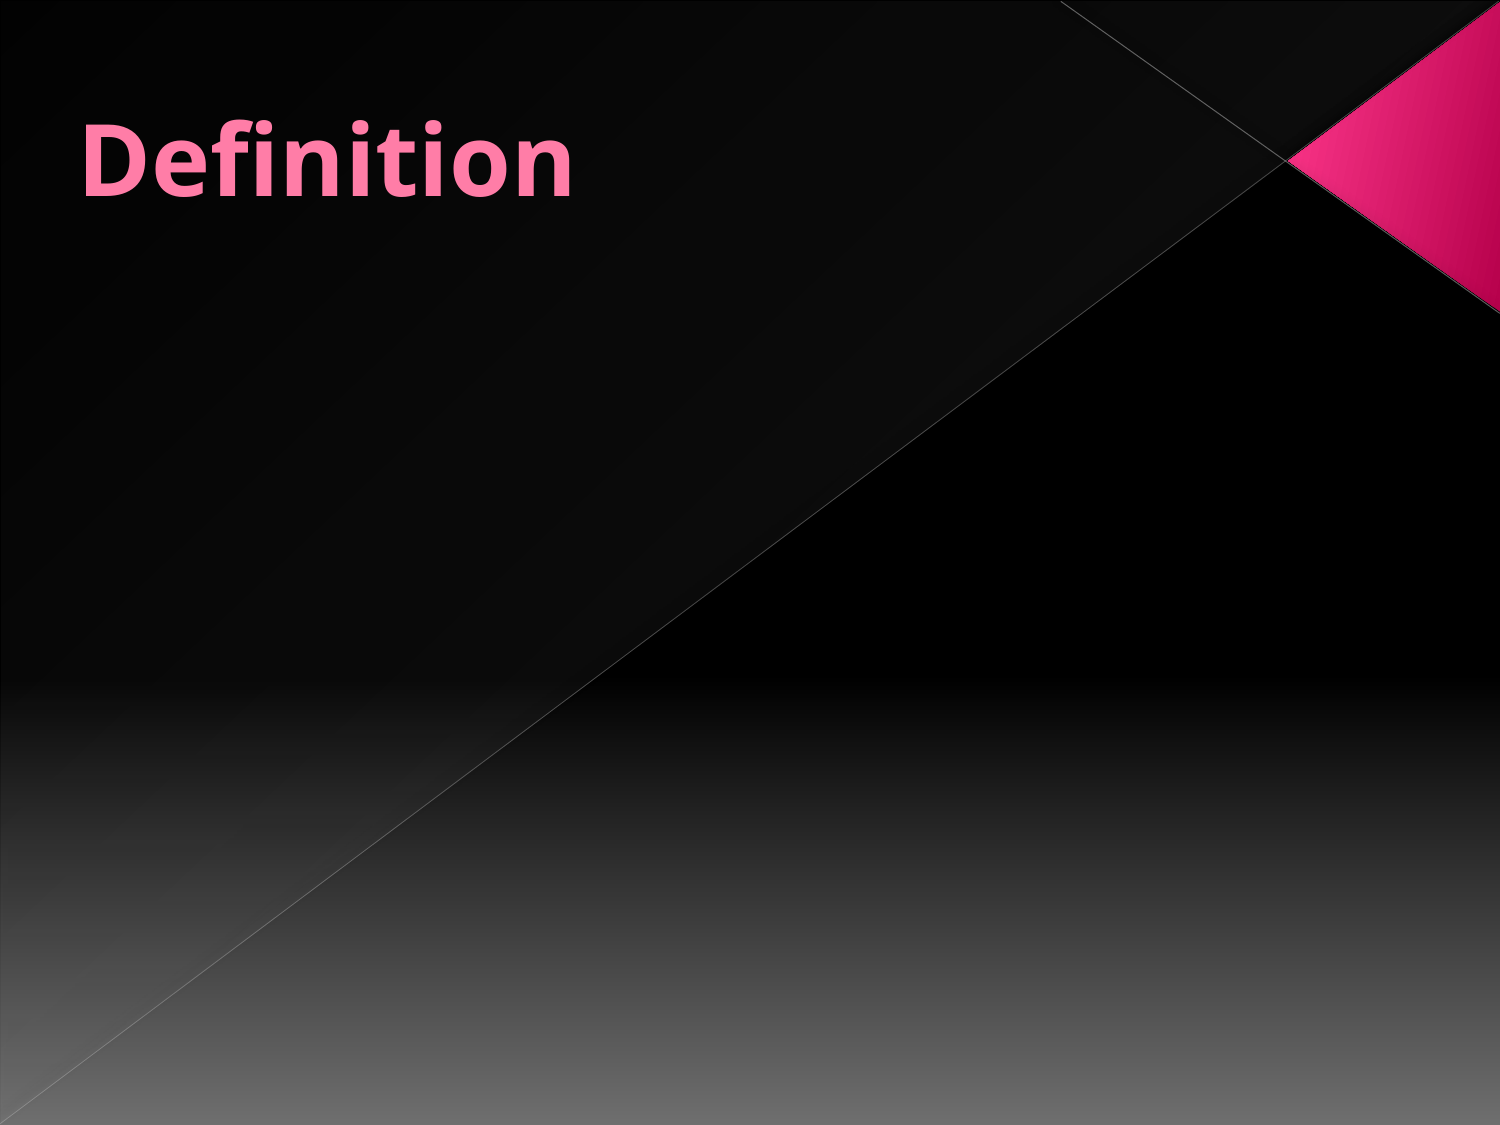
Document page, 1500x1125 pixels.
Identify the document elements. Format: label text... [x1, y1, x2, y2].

title Definition [62, 44, 1250, 268]
